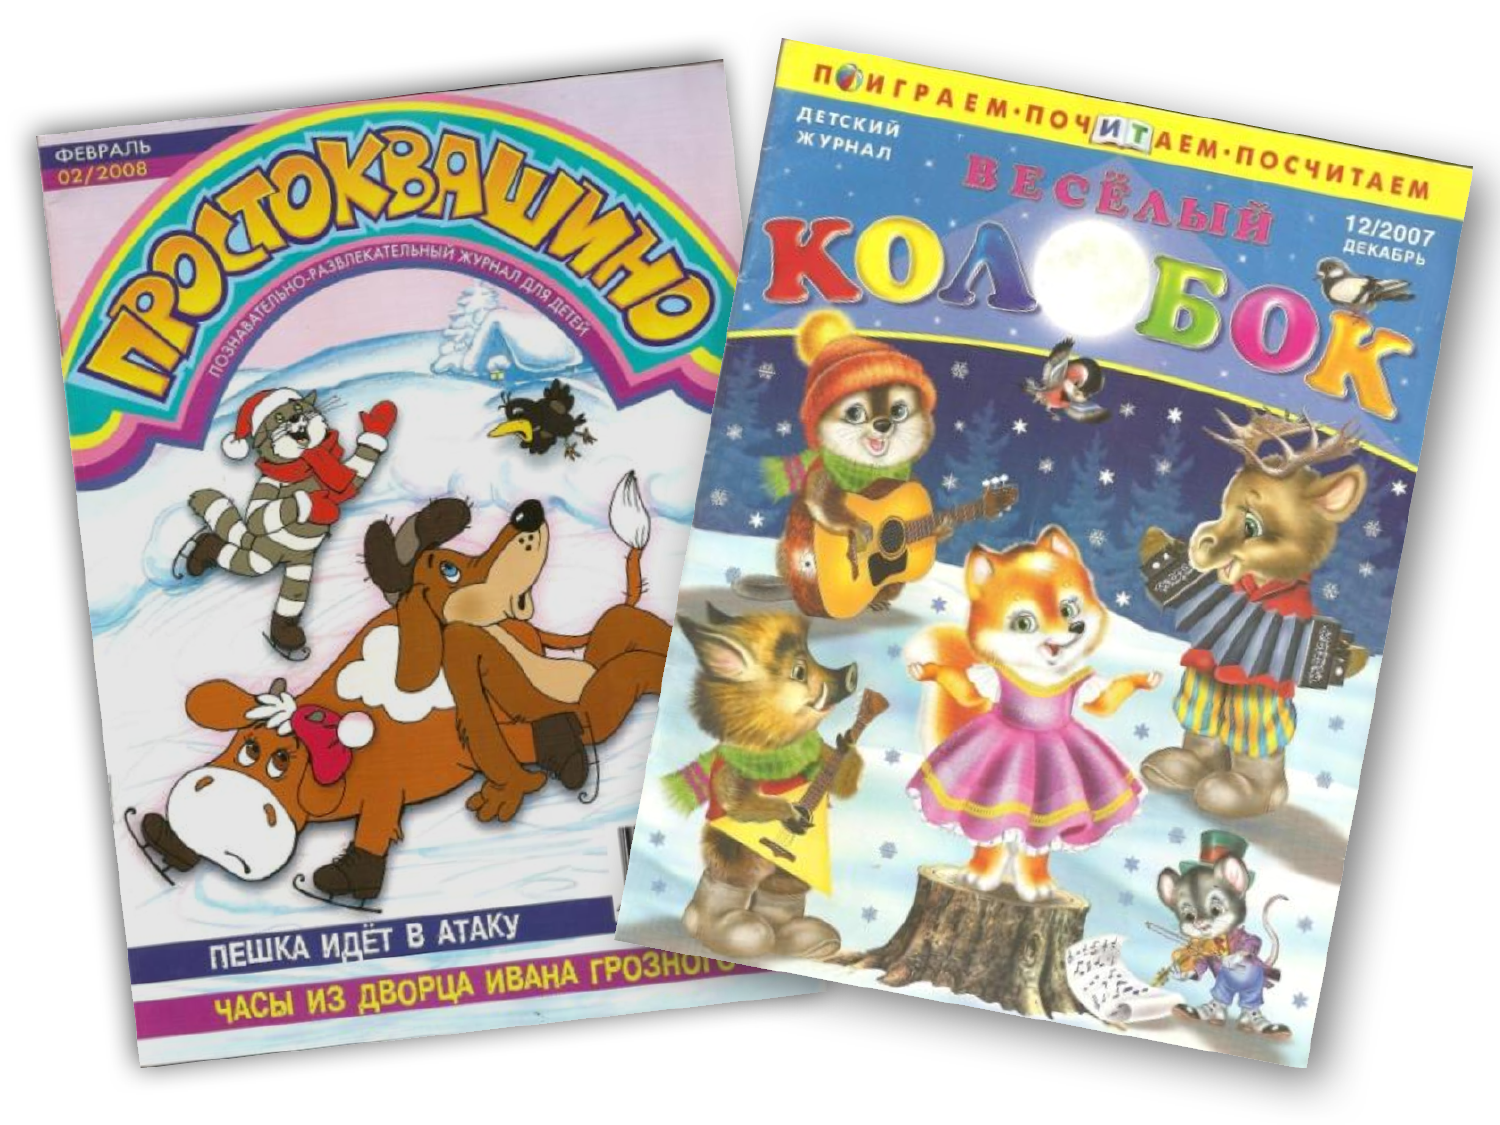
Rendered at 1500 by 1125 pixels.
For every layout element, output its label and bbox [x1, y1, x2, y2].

picture [36, 39, 1472, 1068]
